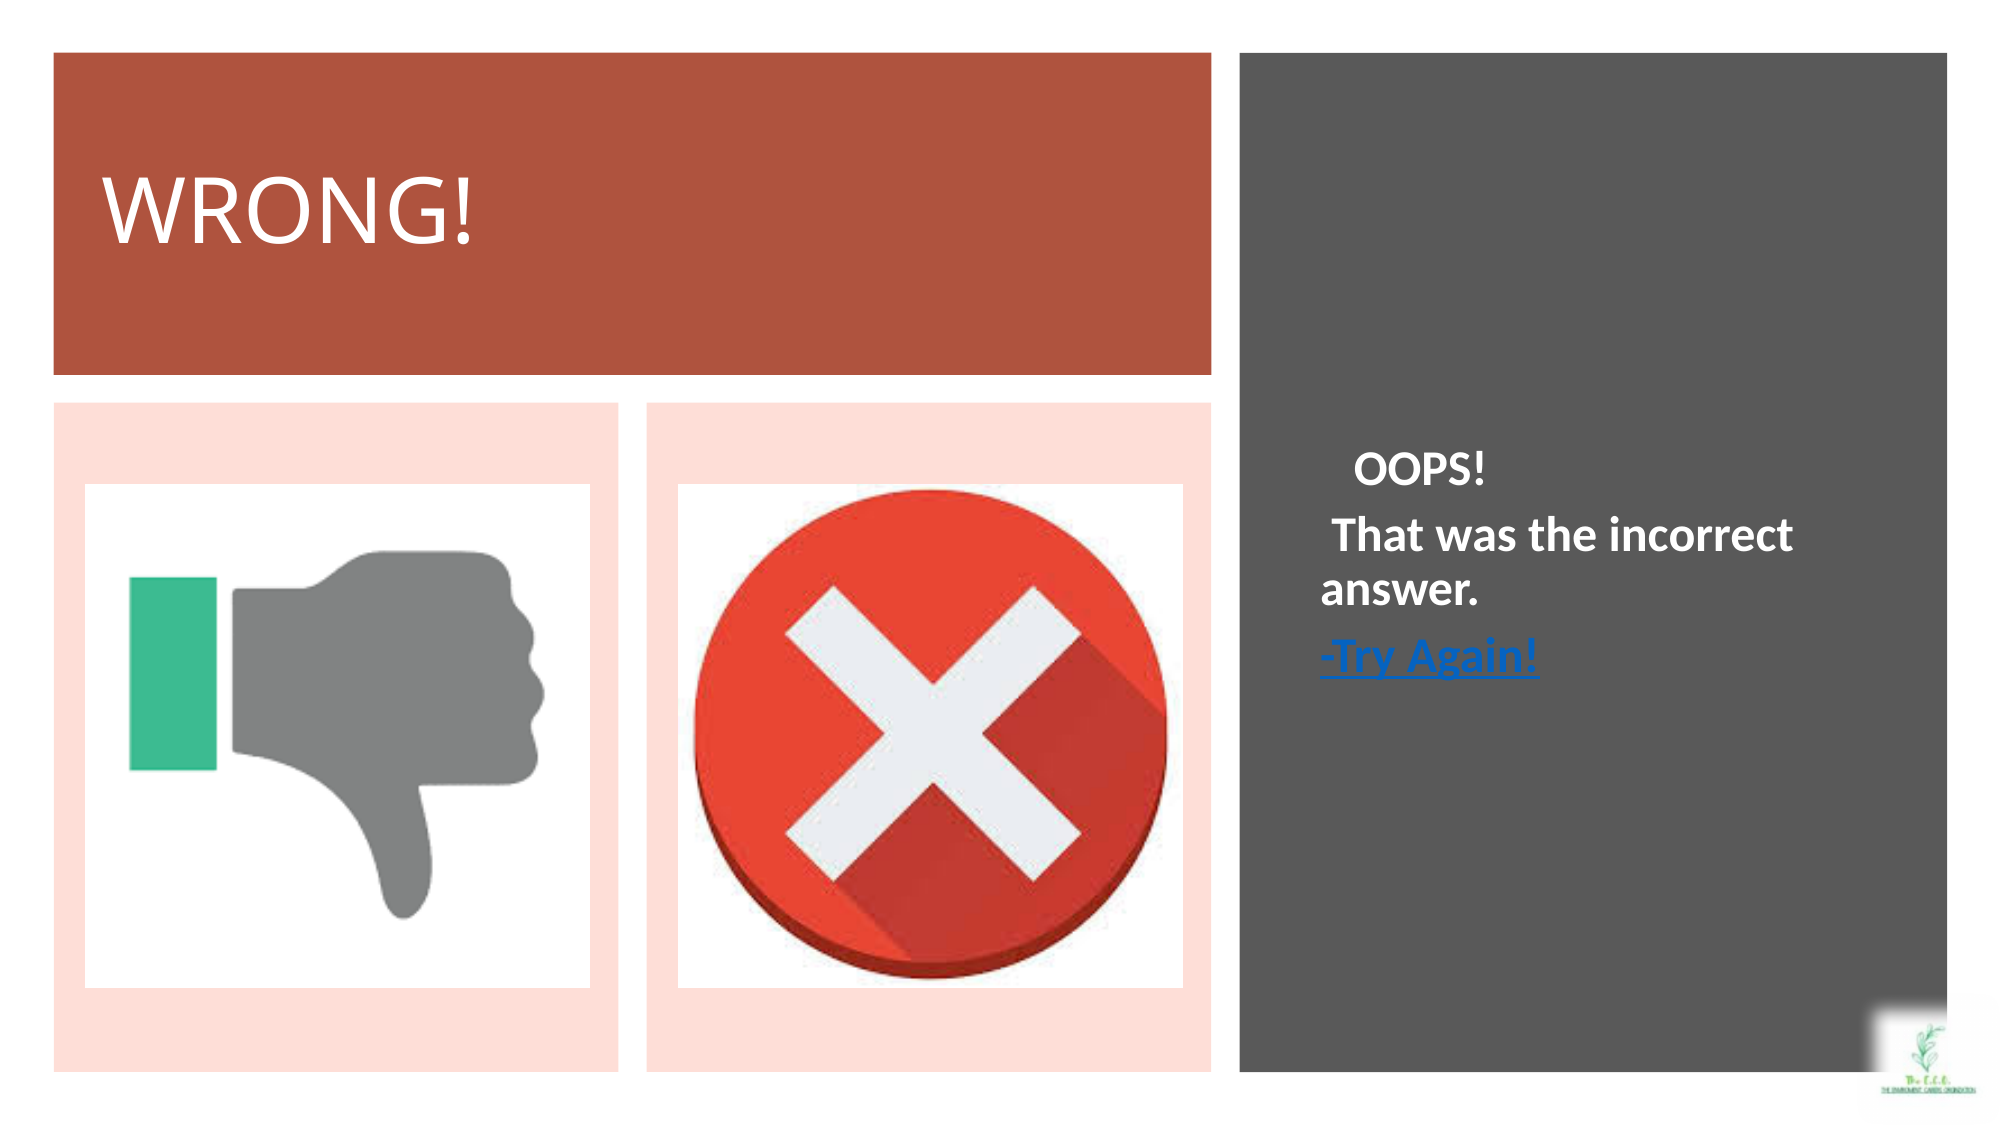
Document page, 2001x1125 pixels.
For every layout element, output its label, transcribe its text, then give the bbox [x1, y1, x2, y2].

picture [678, 484, 1183, 988]
text_box OOPS! That was the incorrect answer. -Try Again! [1305, 125, 1882, 1000]
text_box [1239, 52, 1948, 1073]
picture [1856, 992, 2000, 1125]
text_box [53, 52, 1212, 376]
text_box [53, 402, 619, 1073]
picture [85, 484, 590, 988]
text_box [646, 402, 1212, 1073]
title WRONG! [85, 80, 1168, 348]
